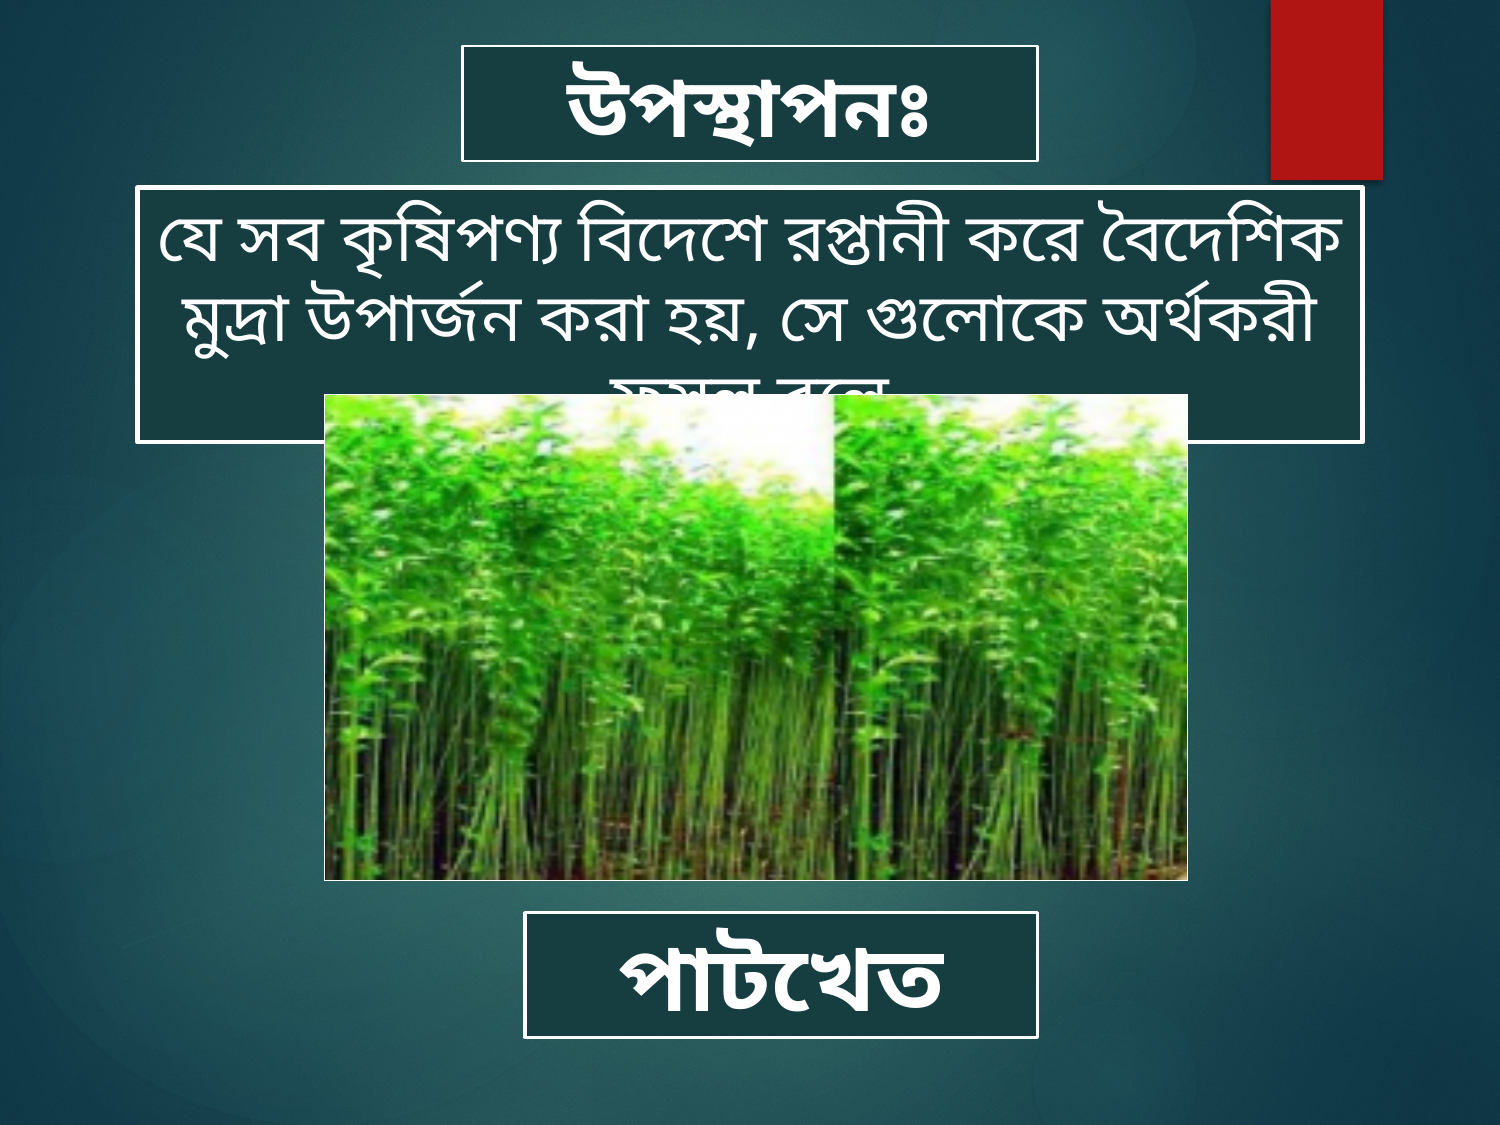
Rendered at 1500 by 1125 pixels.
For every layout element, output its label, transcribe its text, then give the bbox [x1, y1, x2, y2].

text_box যে সব কৃষিপণ্য বিদেশে রপ্তানী করে বৈদেশিক মুদ্রা উপার্জন করা হয়, সে গুলোকে অর্থকরী ফসল বলে [137, 187, 1363, 443]
picture [324, 394, 1188, 881]
text_box উপস্থাপনঃ [462, 46, 1038, 162]
text_box পাটখেত [524, 912, 1038, 1038]
